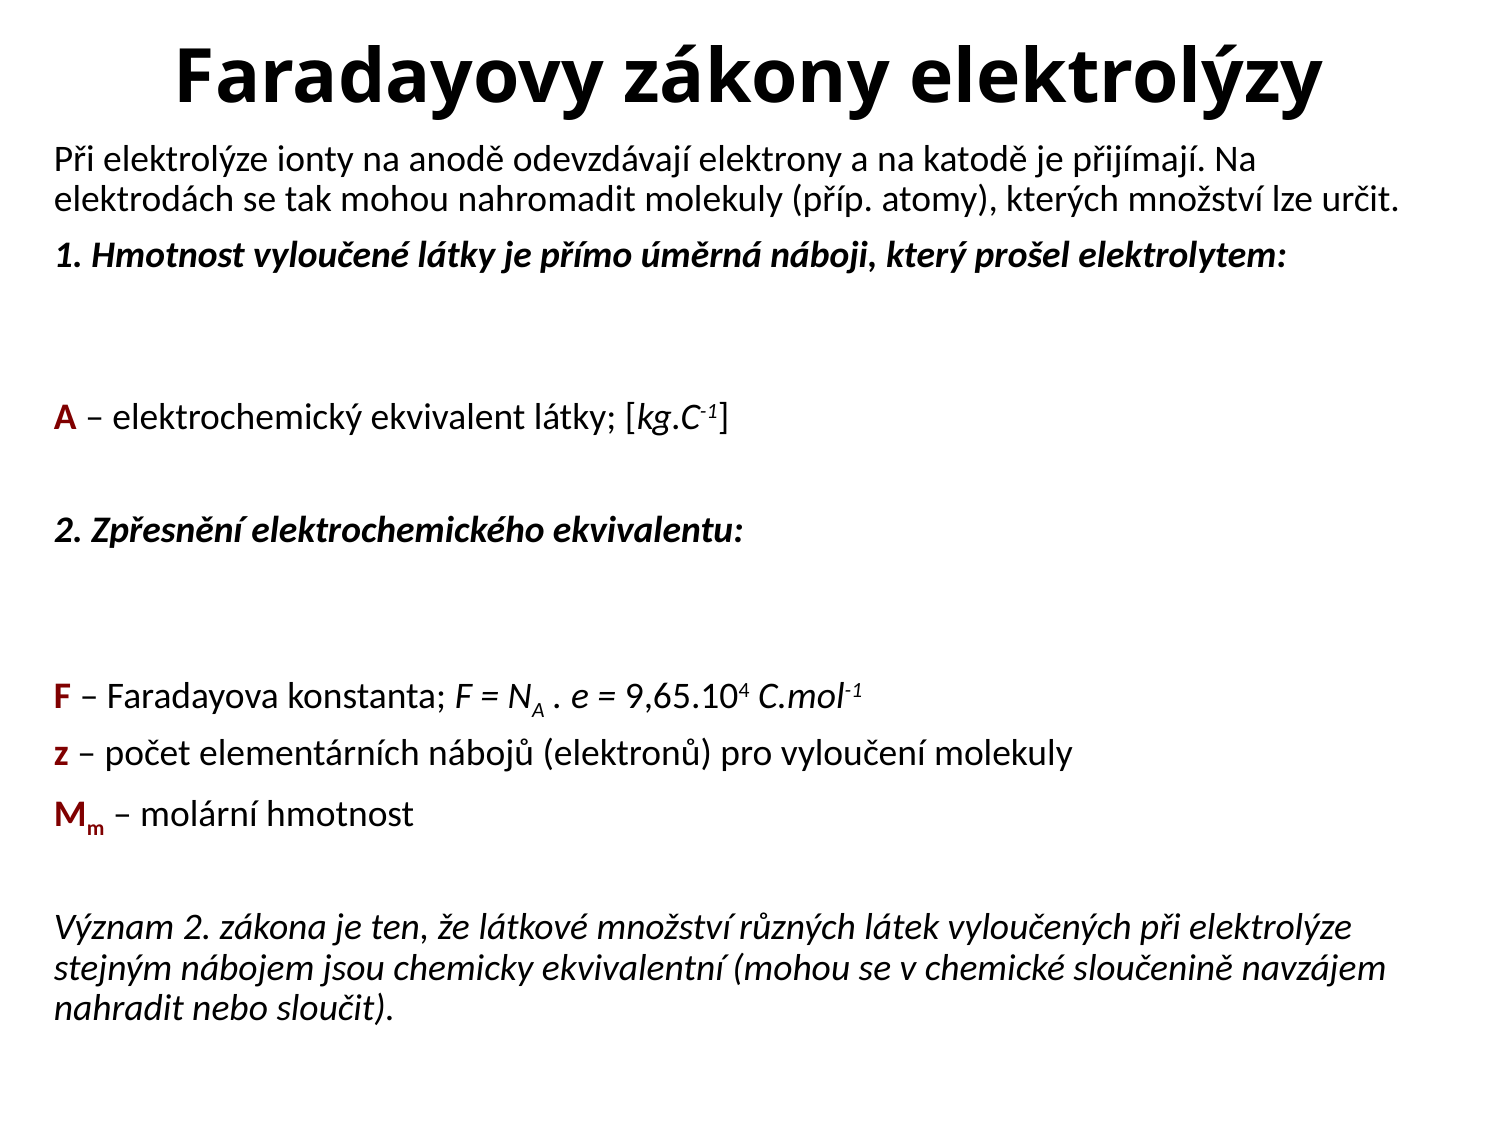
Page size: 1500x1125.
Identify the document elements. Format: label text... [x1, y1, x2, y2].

title Faradayovy zákony elektrolýzy [102, 0, 1397, 188]
